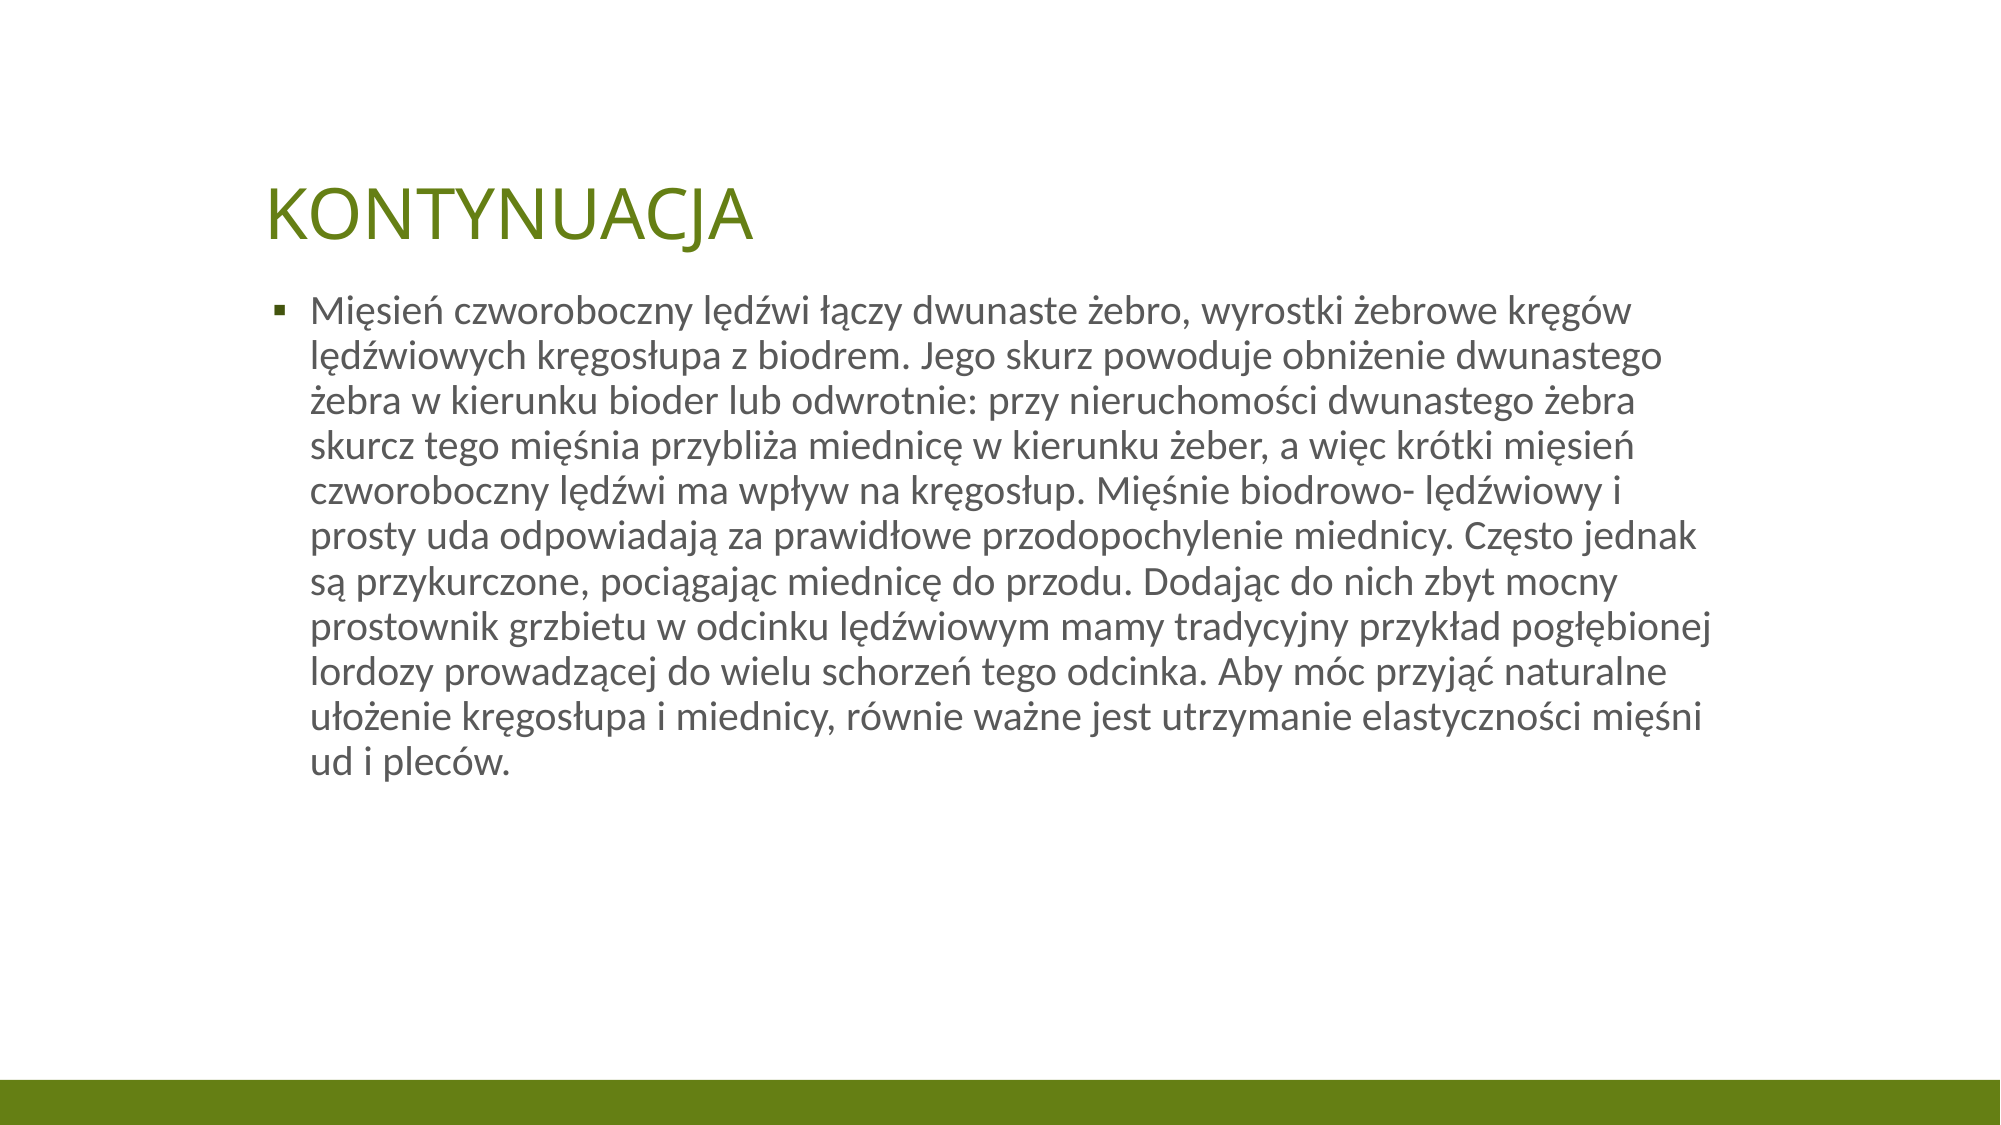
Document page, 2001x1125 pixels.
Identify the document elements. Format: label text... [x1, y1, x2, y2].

list Mięsień czworoboczny lędźwi łączy dwunaste żebro, wyrostki żebrowe kręgów lędźwiowych kręgosłupa z biodrem. Jego skurz powoduje obniżenie dwunastego żebra w kierunku bioder lub odwrotnie: przy nieruchomości dwunastego żebra skurcz tego mięśnia przybliża miednicę w kierunku żeber, a więc krótki mięsień czworoboczny lędźwi ma wpływ na kręgosłup. Mięśnie biodrowo- lędźwiowy i prosty uda odpowiadają za prawidłowe przodopochylenie miednicy. Często jednak są przykurczone, pociągając miednicę do przodu. Dodając do nich zbyt mocny prostownik grzbietu w odcinku lędźwiowym mamy tradycyjny przykład pogłębionej lordozy prowadzącej do wielu schorzeń tego odcinka. Aby móc przyjąć naturalne ułożenie kręgosłupa i miednicy, równie ważne jest utrzymanie elastyczności mięśni ud i pleców. [249, 281, 1750, 1013]
title Kontynuacja [249, 75, 1750, 263]
